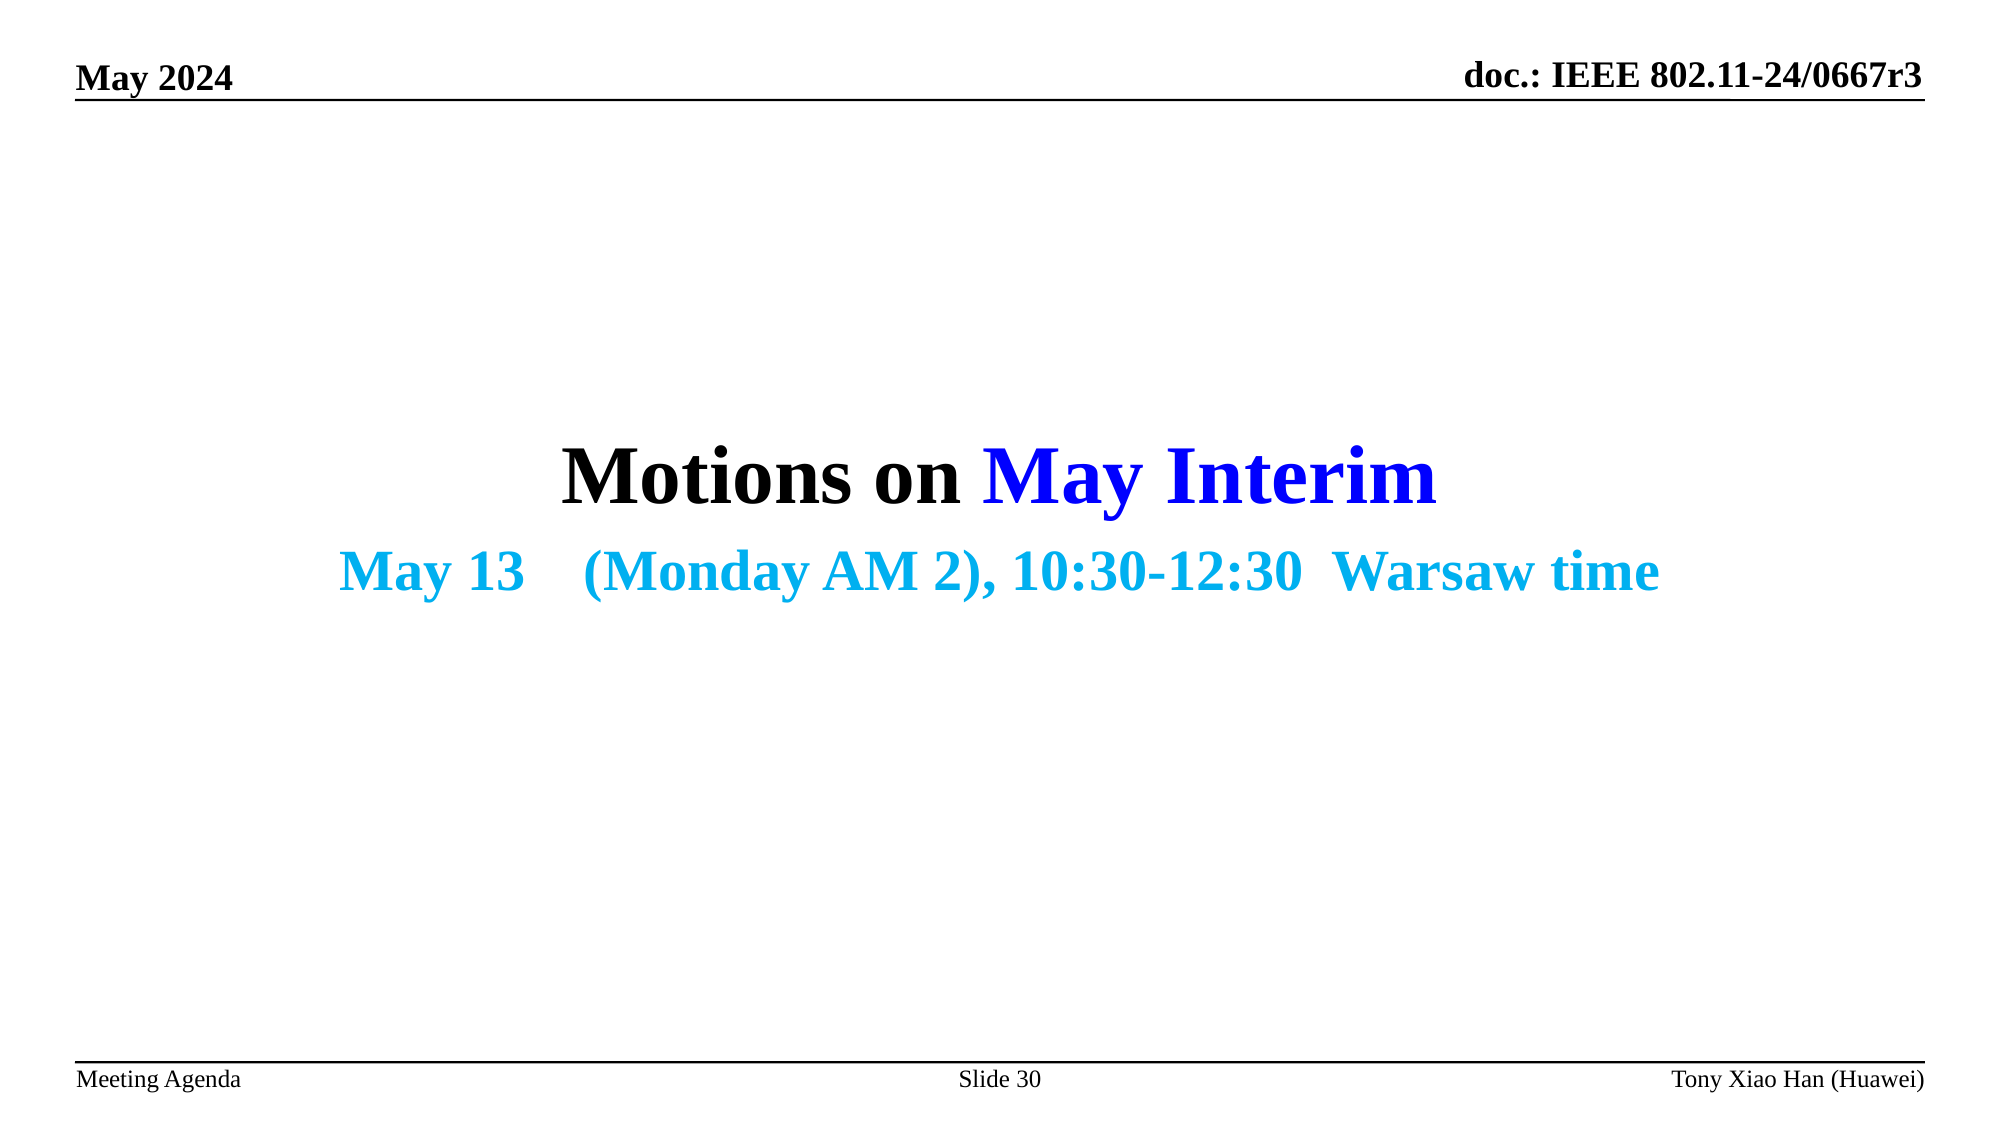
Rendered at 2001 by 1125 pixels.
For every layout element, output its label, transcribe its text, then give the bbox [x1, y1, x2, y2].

text_box Motions on May Interim May 13 (Monday AM 2), 10:30-12:30 Warsaw time [0, 412, 2000, 950]
